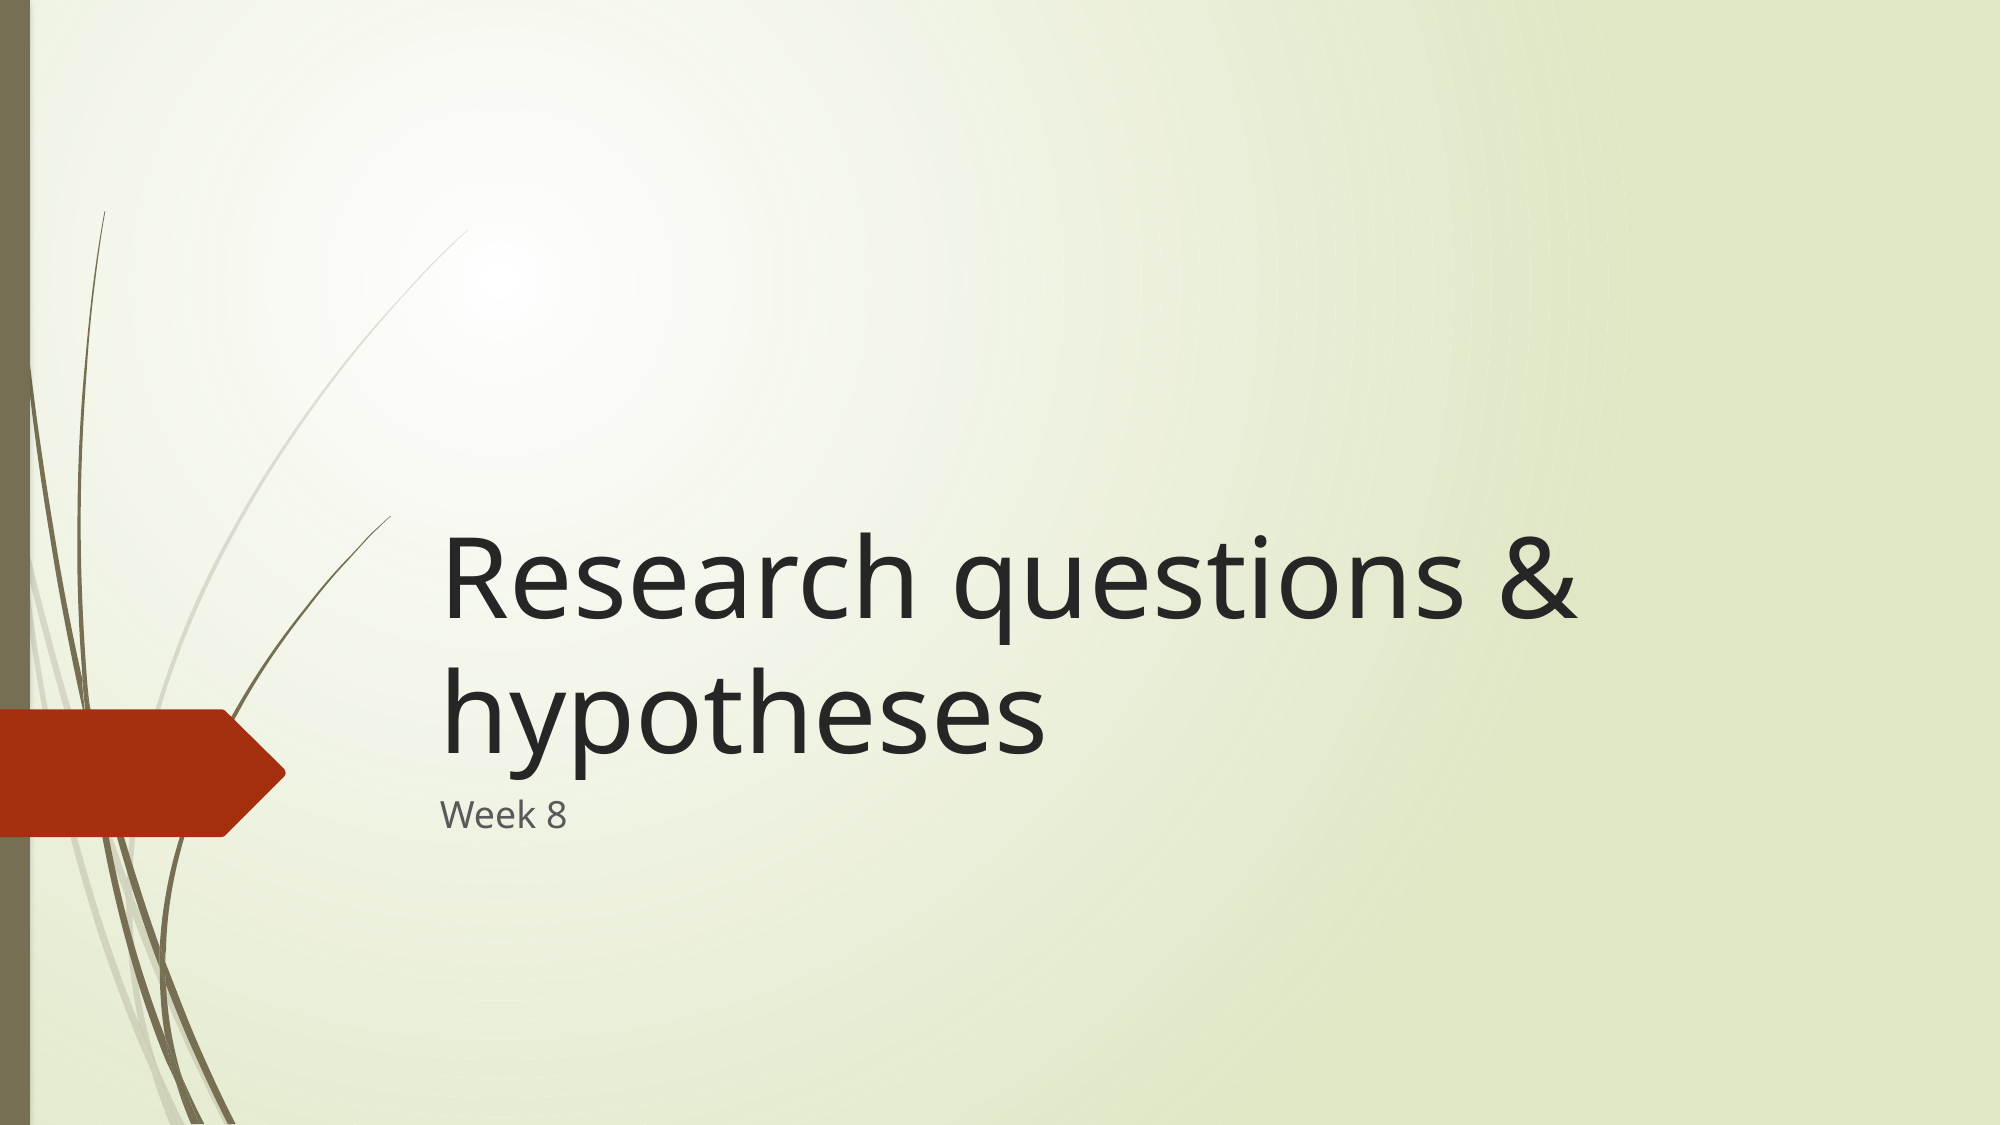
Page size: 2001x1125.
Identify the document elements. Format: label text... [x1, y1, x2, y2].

subtitle Week 8 [424, 783, 1888, 969]
title Research questions & hypotheses [424, 412, 1888, 783]
